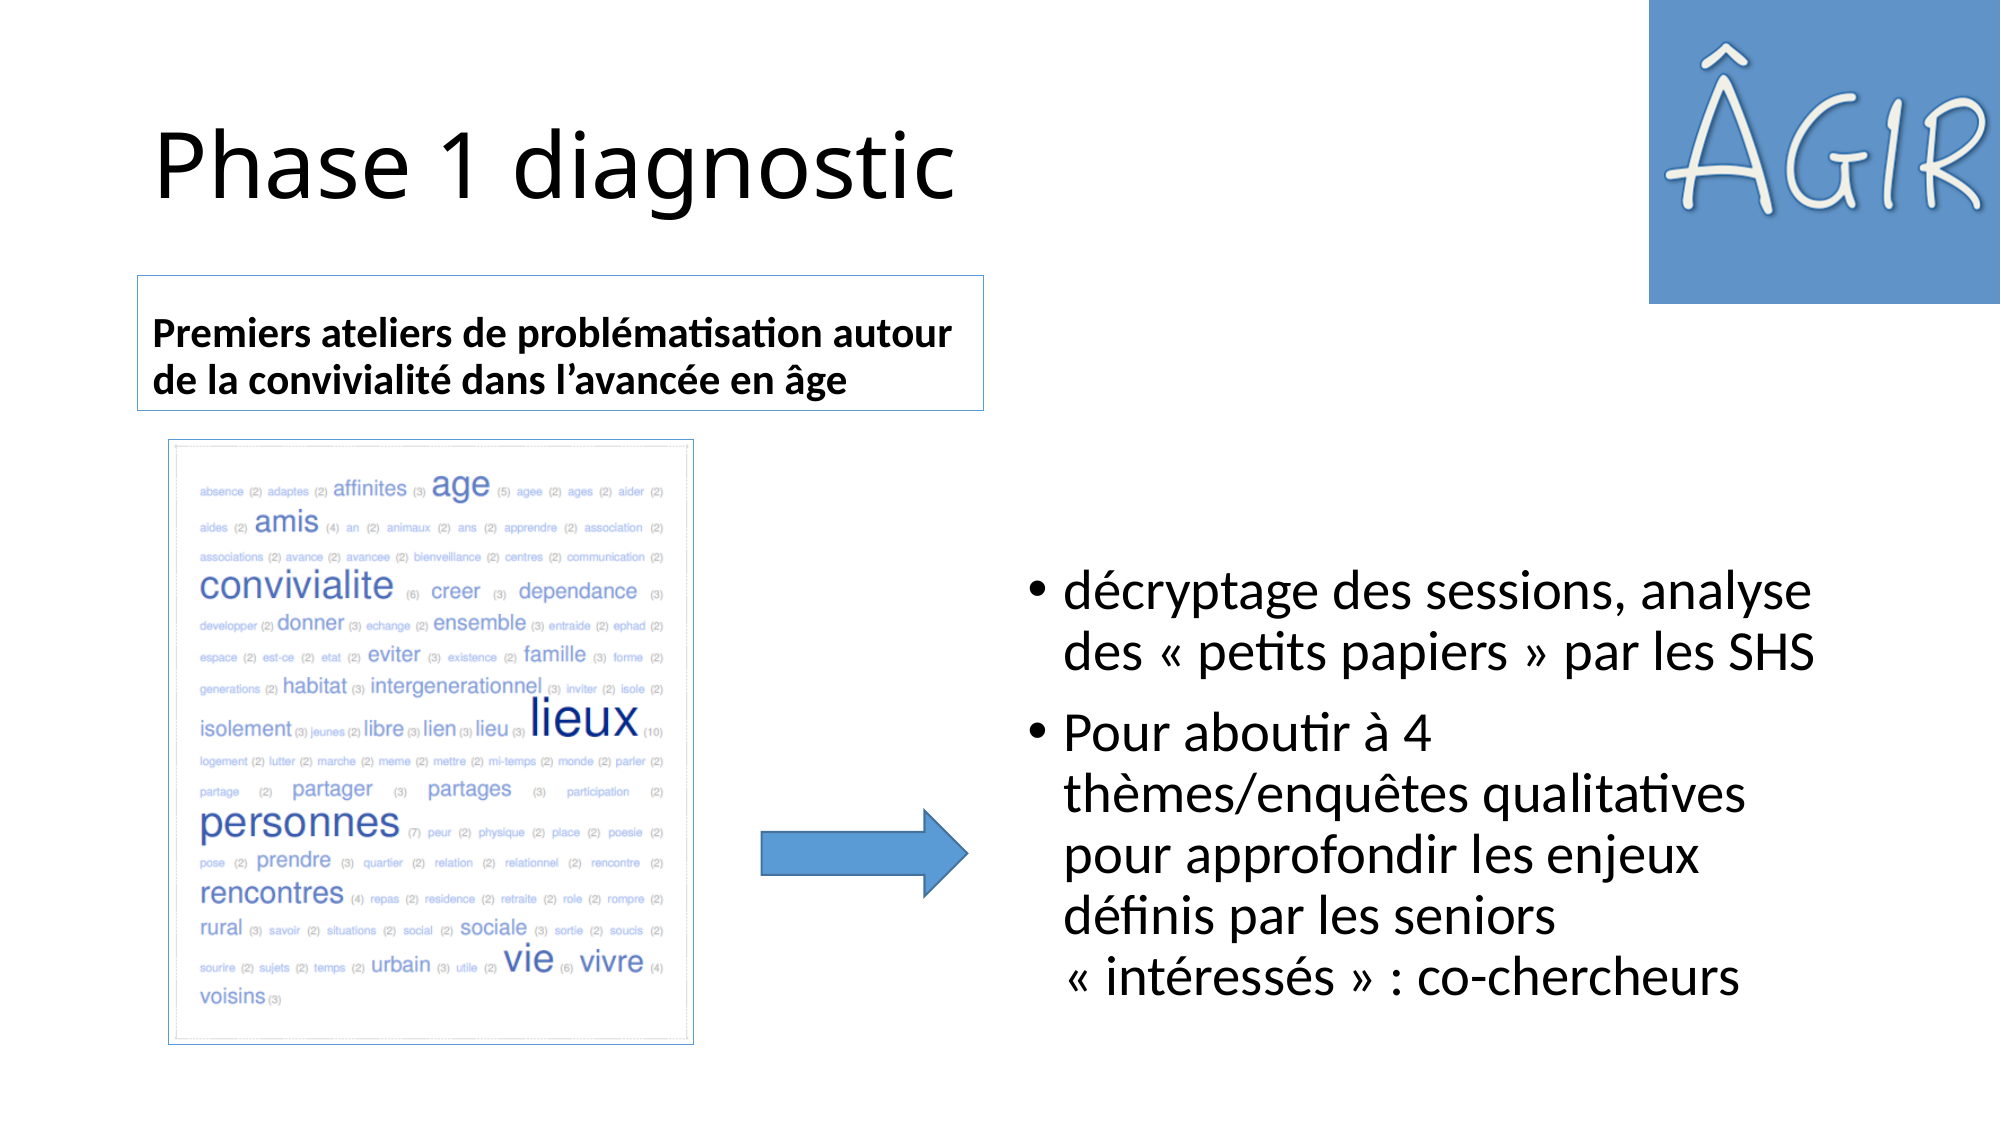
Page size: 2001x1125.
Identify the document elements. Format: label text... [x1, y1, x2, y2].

title Phase 1 diagnostic [137, 59, 1649, 278]
list décryptage des sessions, analyse des « petits papiers » par les SHS Pour aboutir à 4 thèmes/enquêtes qualitatives pour approfondir les enjeux définis par les seniors « intéressés » : co-chercheurs [1012, 553, 1863, 1016]
list Premiers ateliers de problématisation autour de la convivialité dans l’avancée en âge [137, 275, 984, 411]
picture [1649, 0, 2000, 304]
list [168, 439, 694, 1045]
text_box [760, 808, 969, 899]
